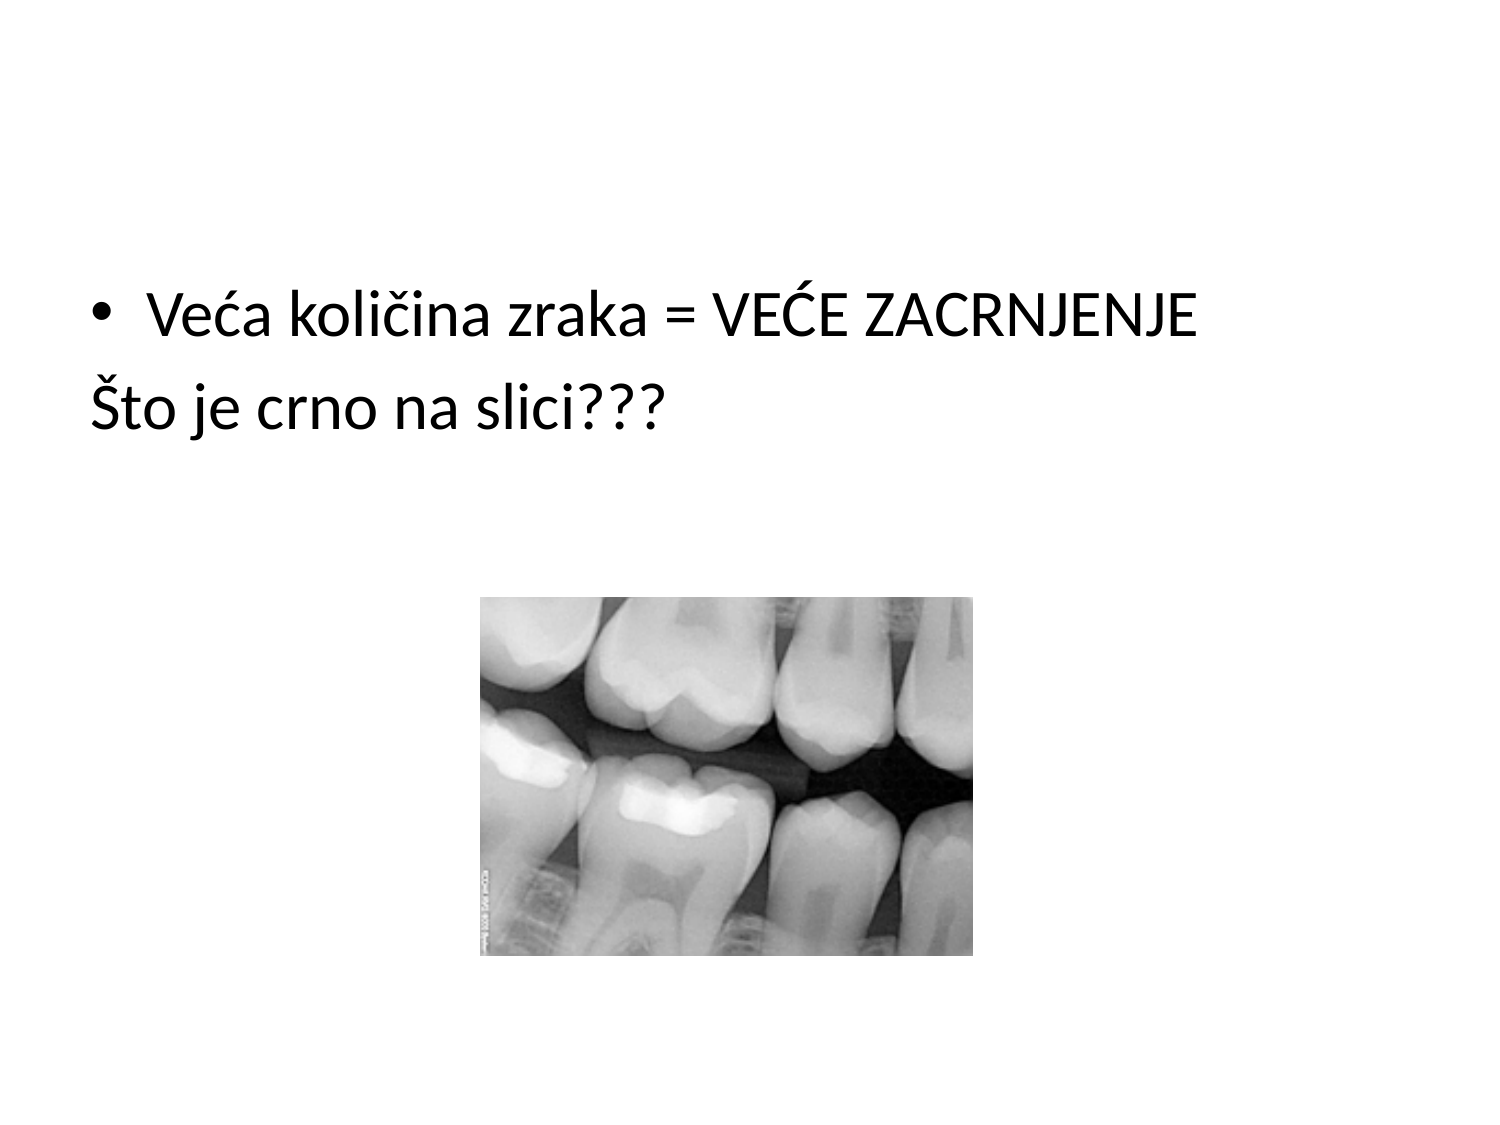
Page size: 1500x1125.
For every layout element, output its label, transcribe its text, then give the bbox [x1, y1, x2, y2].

picture [480, 597, 973, 956]
list Veća količina zraka = VEĆE ZACRNJENJE Što je crno na slici??? [75, 262, 1425, 1005]
